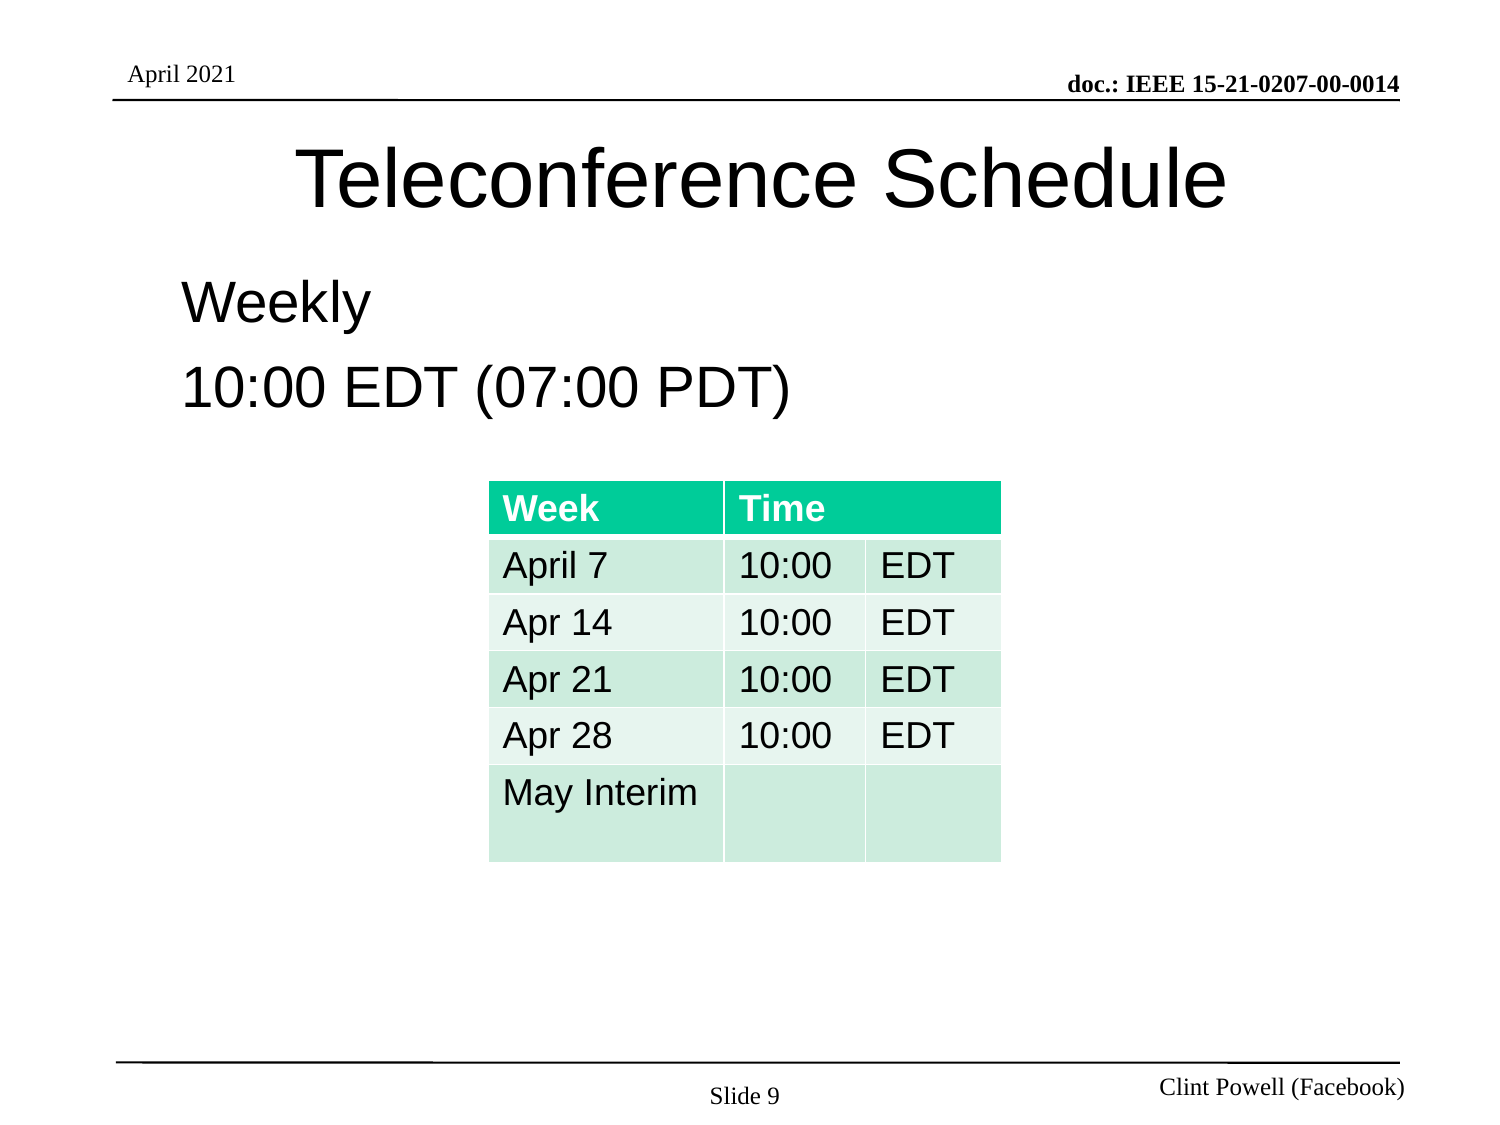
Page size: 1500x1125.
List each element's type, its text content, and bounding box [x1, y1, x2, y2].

table_cell EDT [866, 651, 1001, 707]
table_cell [725, 765, 865, 862]
list Weekly 10:00 EDT (07:00 PDT) [100, 257, 904, 1032]
table_cell 10:00 [725, 708, 865, 764]
table_cell Apr 28 [489, 708, 723, 764]
table_cell EDT [866, 708, 1001, 764]
table_header Time [725, 481, 1001, 534]
table_cell [866, 765, 1001, 862]
table_cell EDT [866, 595, 1001, 650]
table_cell 10:00 [725, 595, 865, 650]
table_cell April 7 [489, 540, 723, 593]
table_cell May Interim [489, 765, 723, 862]
table_cell Apr 21 [489, 651, 723, 707]
table_cell Apr 14 [489, 595, 723, 650]
table_cell 10:00 [725, 540, 865, 593]
title Teleconference Schedule [125, 112, 1399, 237]
table_cell 10:00 [725, 651, 865, 707]
table_header Week [489, 481, 723, 534]
table_cell EDT [866, 540, 1001, 593]
slide_number Slide 9 [690, 1075, 799, 1115]
